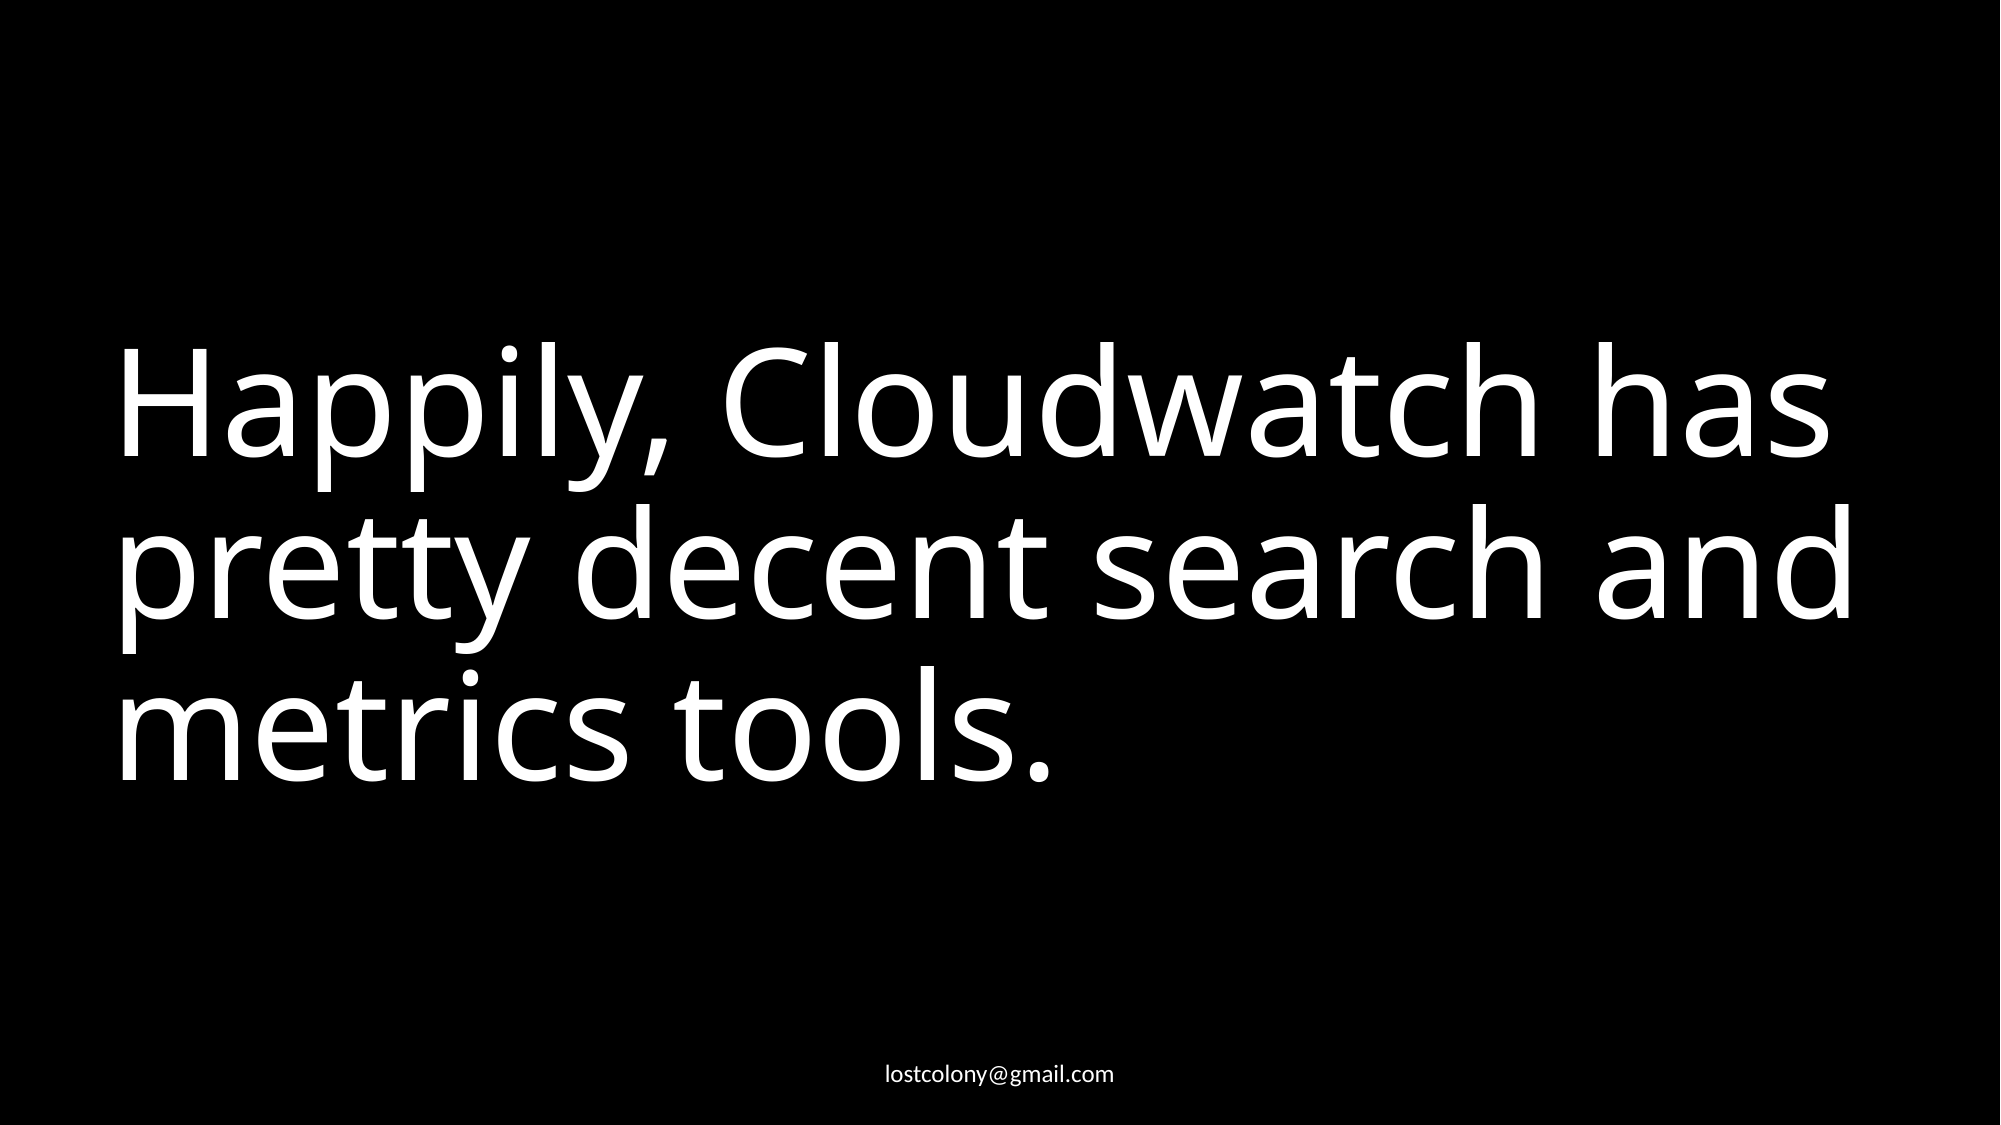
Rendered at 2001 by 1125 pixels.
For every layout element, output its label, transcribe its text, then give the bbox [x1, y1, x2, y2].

footer lostcolony@gmail.com [662, 1042, 1338, 1103]
title Happily, Cloudwatch has pretty decent search and metrics tools. [95, 69, 1907, 1071]
